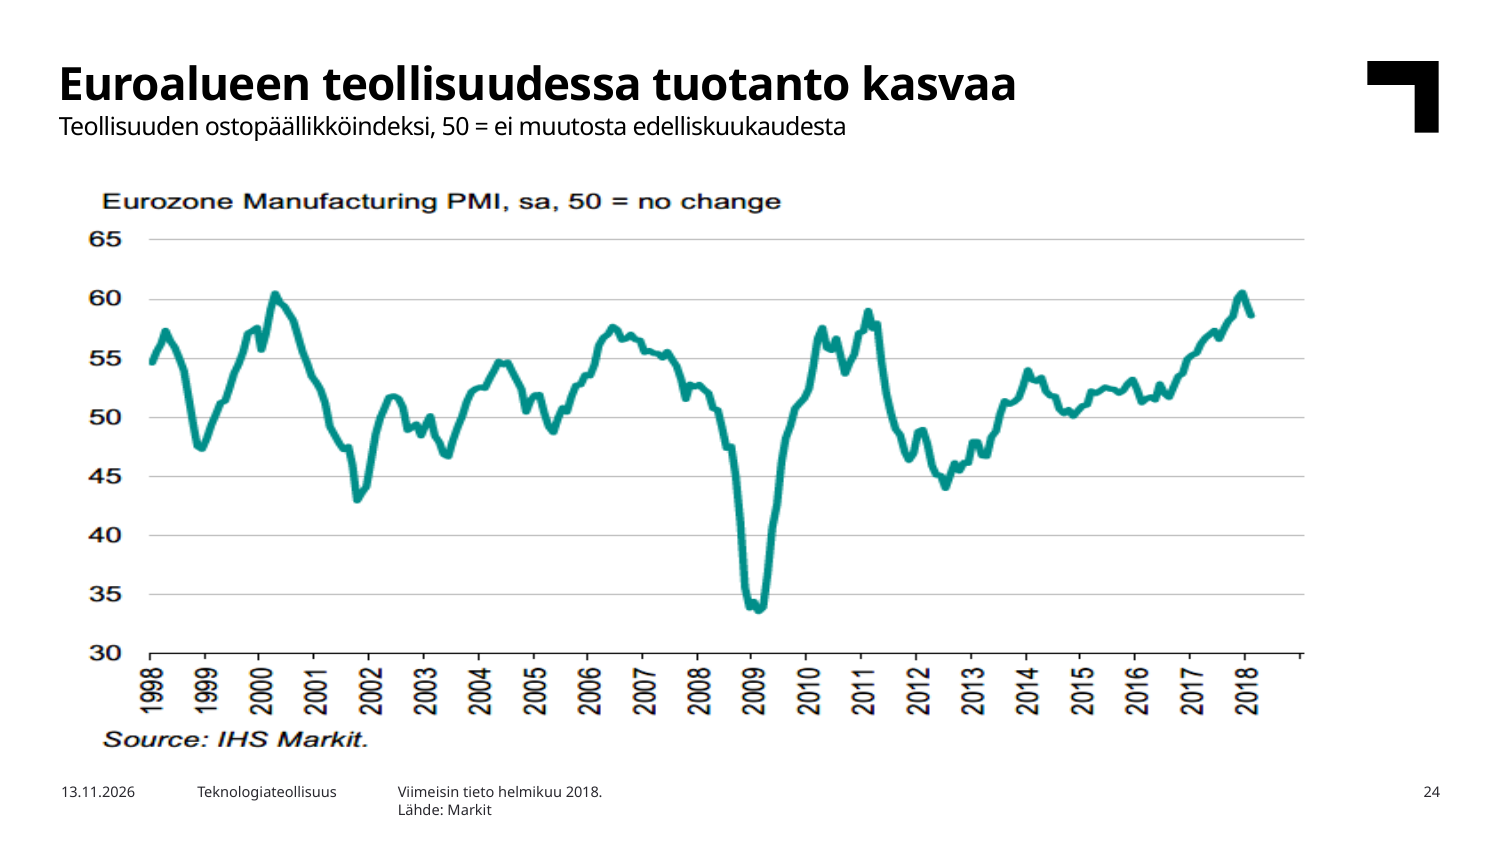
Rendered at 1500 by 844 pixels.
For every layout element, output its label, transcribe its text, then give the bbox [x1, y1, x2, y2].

list Euroalueen teollisuudessa tuotanto kasvaa Teollisuuden ostopäällikköindeksi, 50 = ei muutosta edelliskuukaudesta [41, 46, 1353, 153]
list Viimeisin tieto helmikuu 2018. Lähde: Markit [382, 775, 871, 803]
slide_number 24 [1313, 775, 1456, 803]
footer Teknologiateollisuus [182, 775, 382, 803]
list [41, 180, 1431, 763]
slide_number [46, 775, 182, 803]
